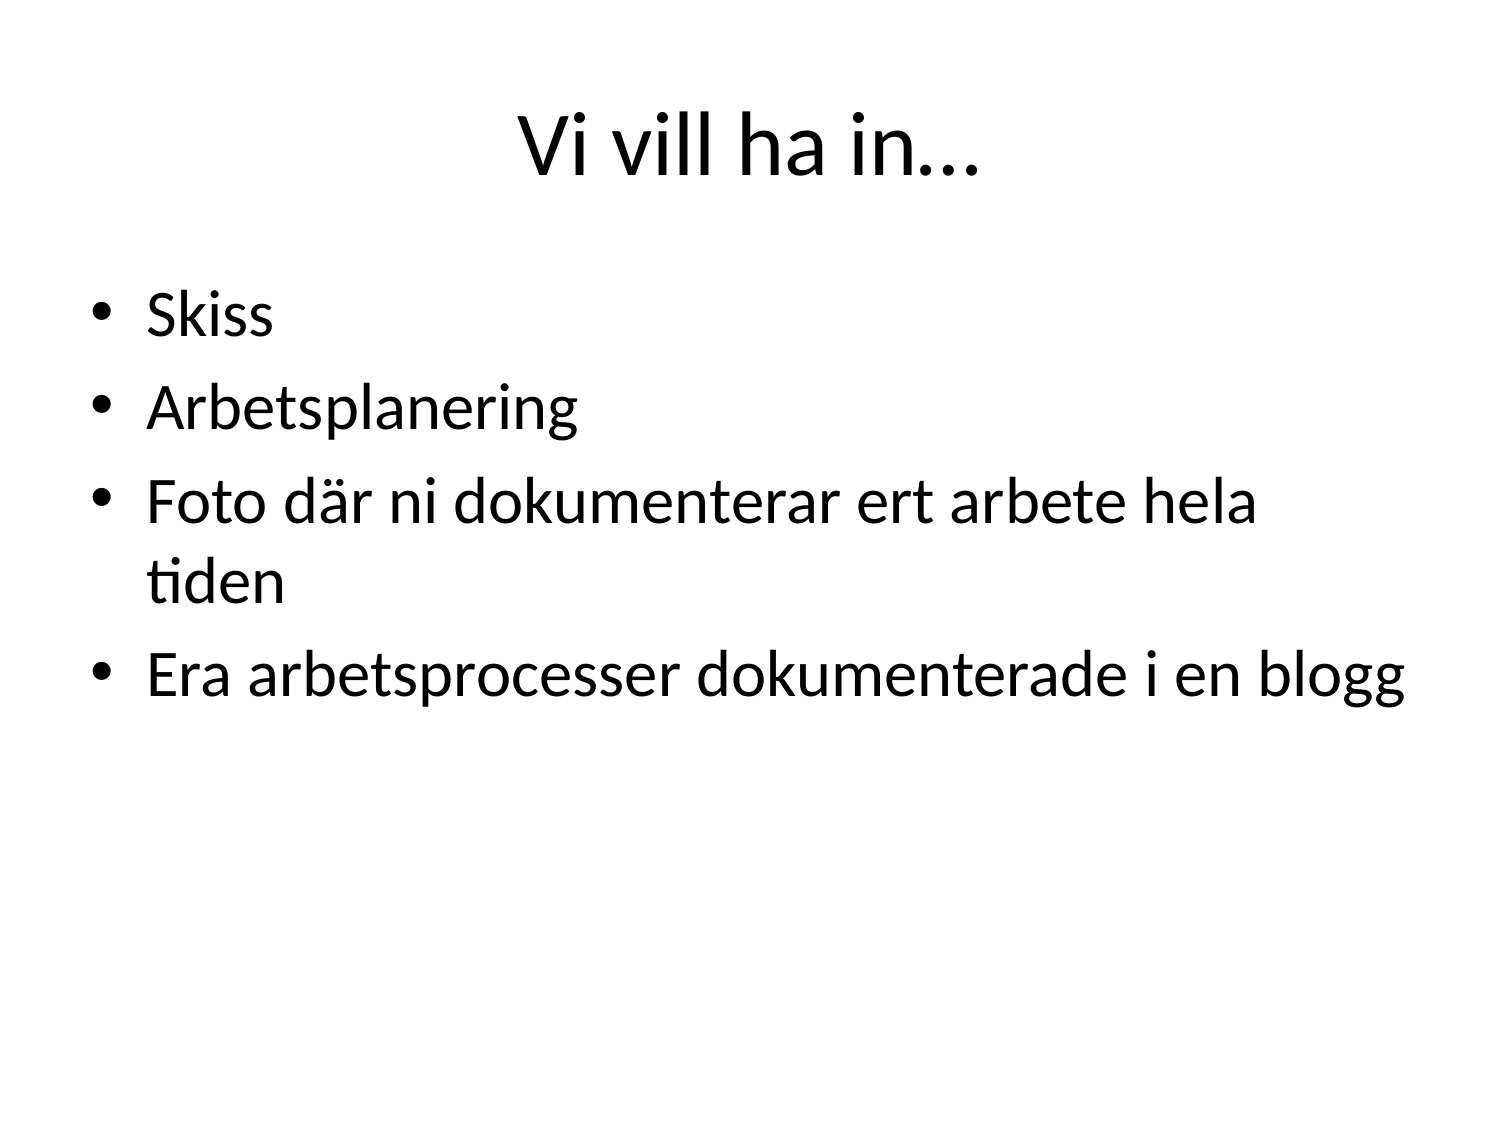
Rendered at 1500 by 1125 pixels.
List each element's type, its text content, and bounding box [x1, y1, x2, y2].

list Skiss Arbetsplanering Foto där ni dokumenterar ert arbete hela tiden Era arbetsprocesser dokumenterade i en blogg [75, 262, 1425, 1005]
title Vi vill ha in… [75, 45, 1425, 233]
